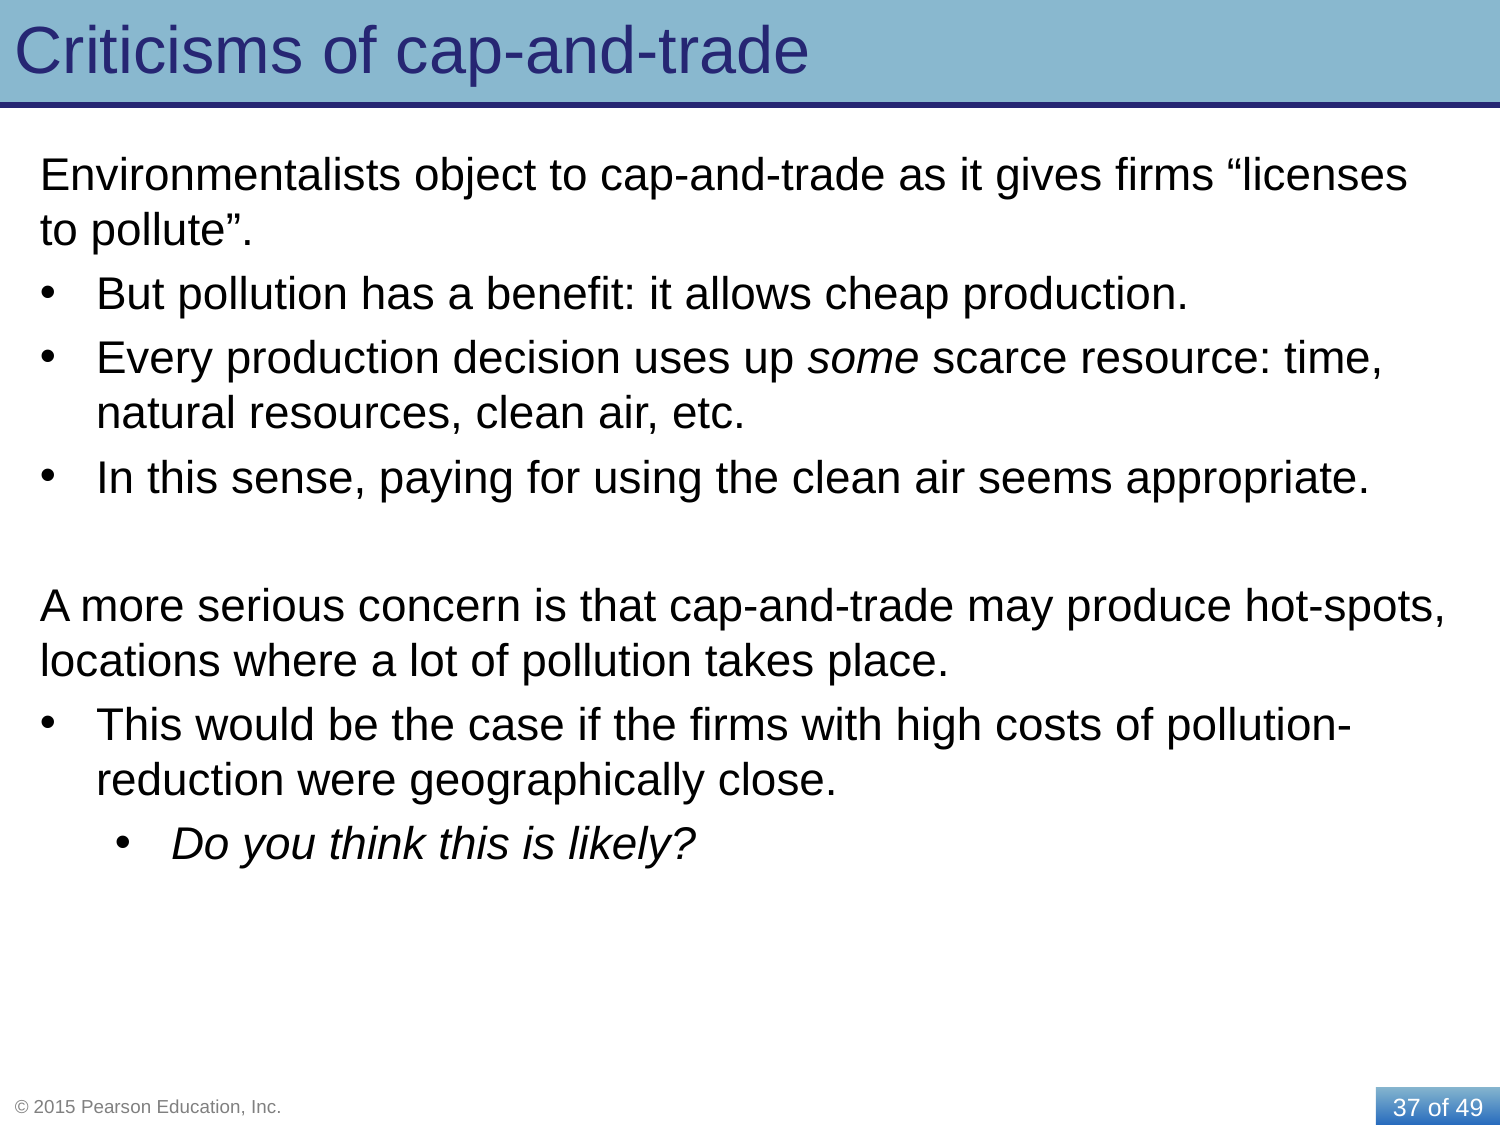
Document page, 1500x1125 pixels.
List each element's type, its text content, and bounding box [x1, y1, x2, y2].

title Criticisms of cap-and-trade [0, 0, 1500, 105]
list Environmentalists object to cap-and-trade as it gives firms “licenses to pollute”. But pollution has a benefit: it allows cheap production. Every production decision uses up some scarce resource: time, natural resources, clean air, etc. In this sense, paying for using the clean air seems appropriate. A more serious concern is that cap-and-trade may produce hot-spots, locations where a lot of pollution takes place. This would be the case if the firms with high costs of pollution-reduction were geographically close. Do you think this is likely? [24, 137, 1475, 1063]
